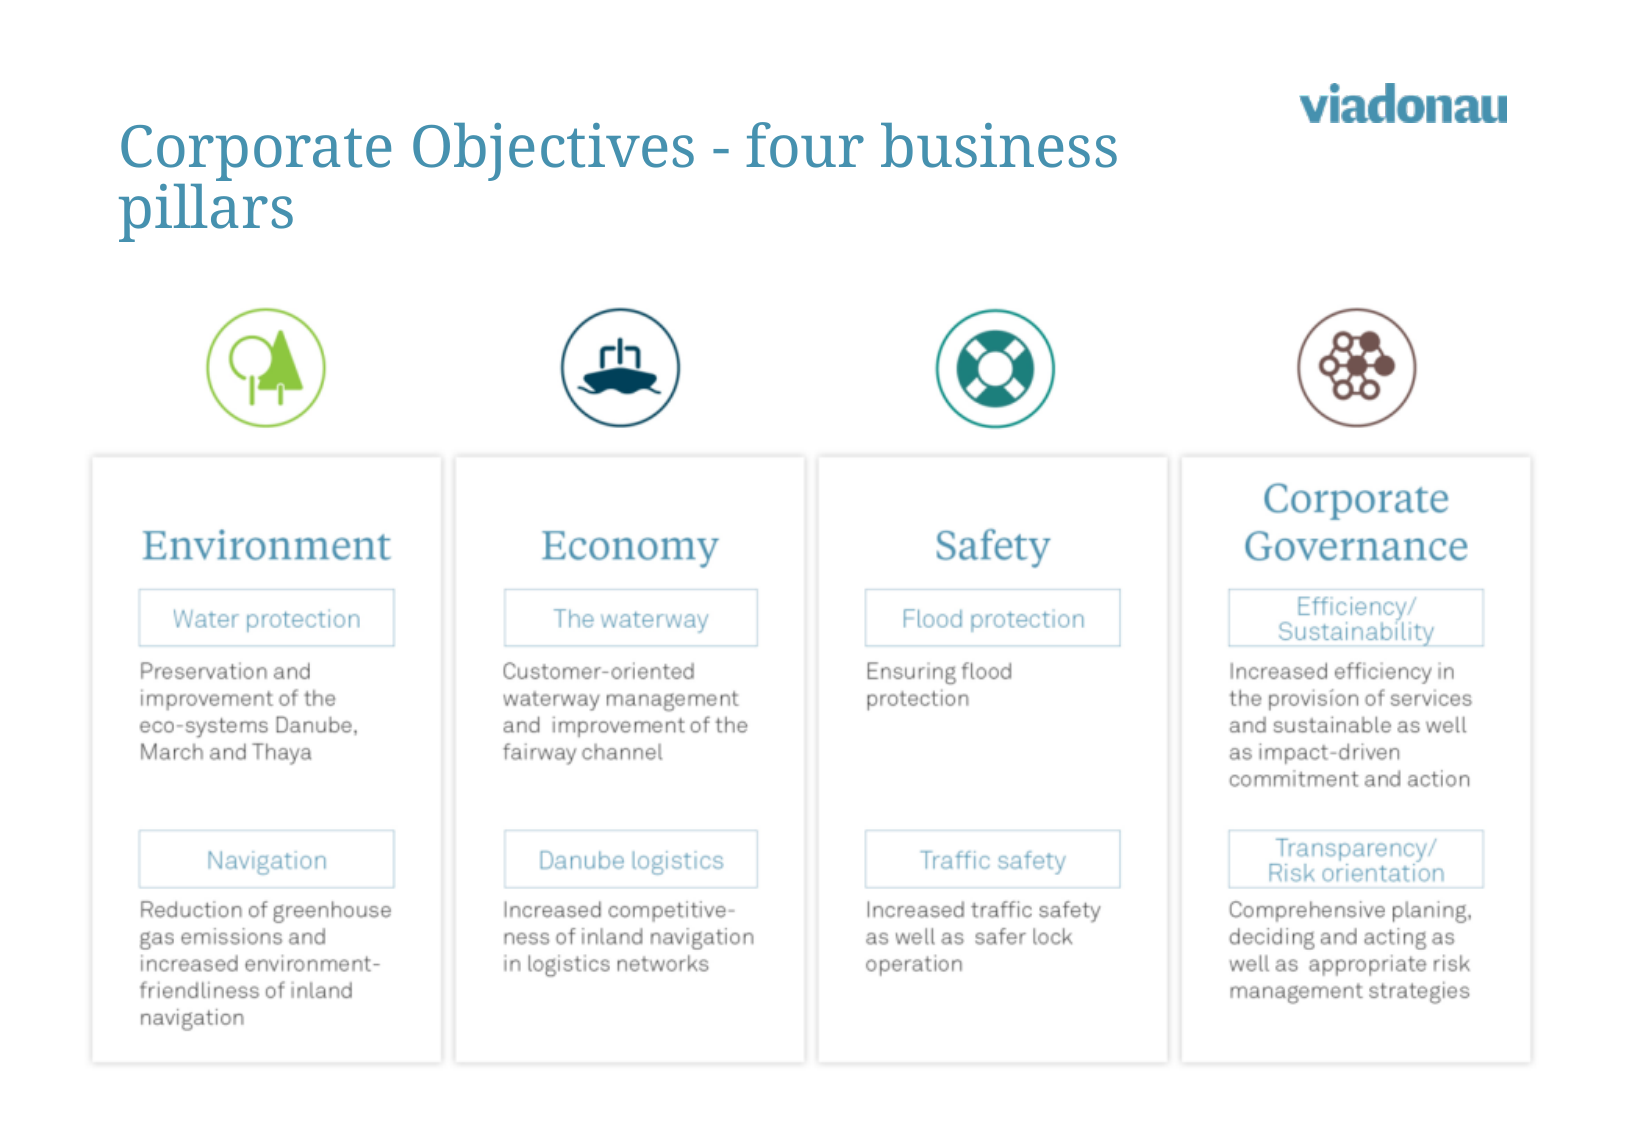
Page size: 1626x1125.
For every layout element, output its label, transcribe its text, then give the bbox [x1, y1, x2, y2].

title Corporate Objectives - four business pillars [118, 178, 1270, 240]
picture [1299, 83, 1507, 123]
picture [24, 253, 1593, 1125]
